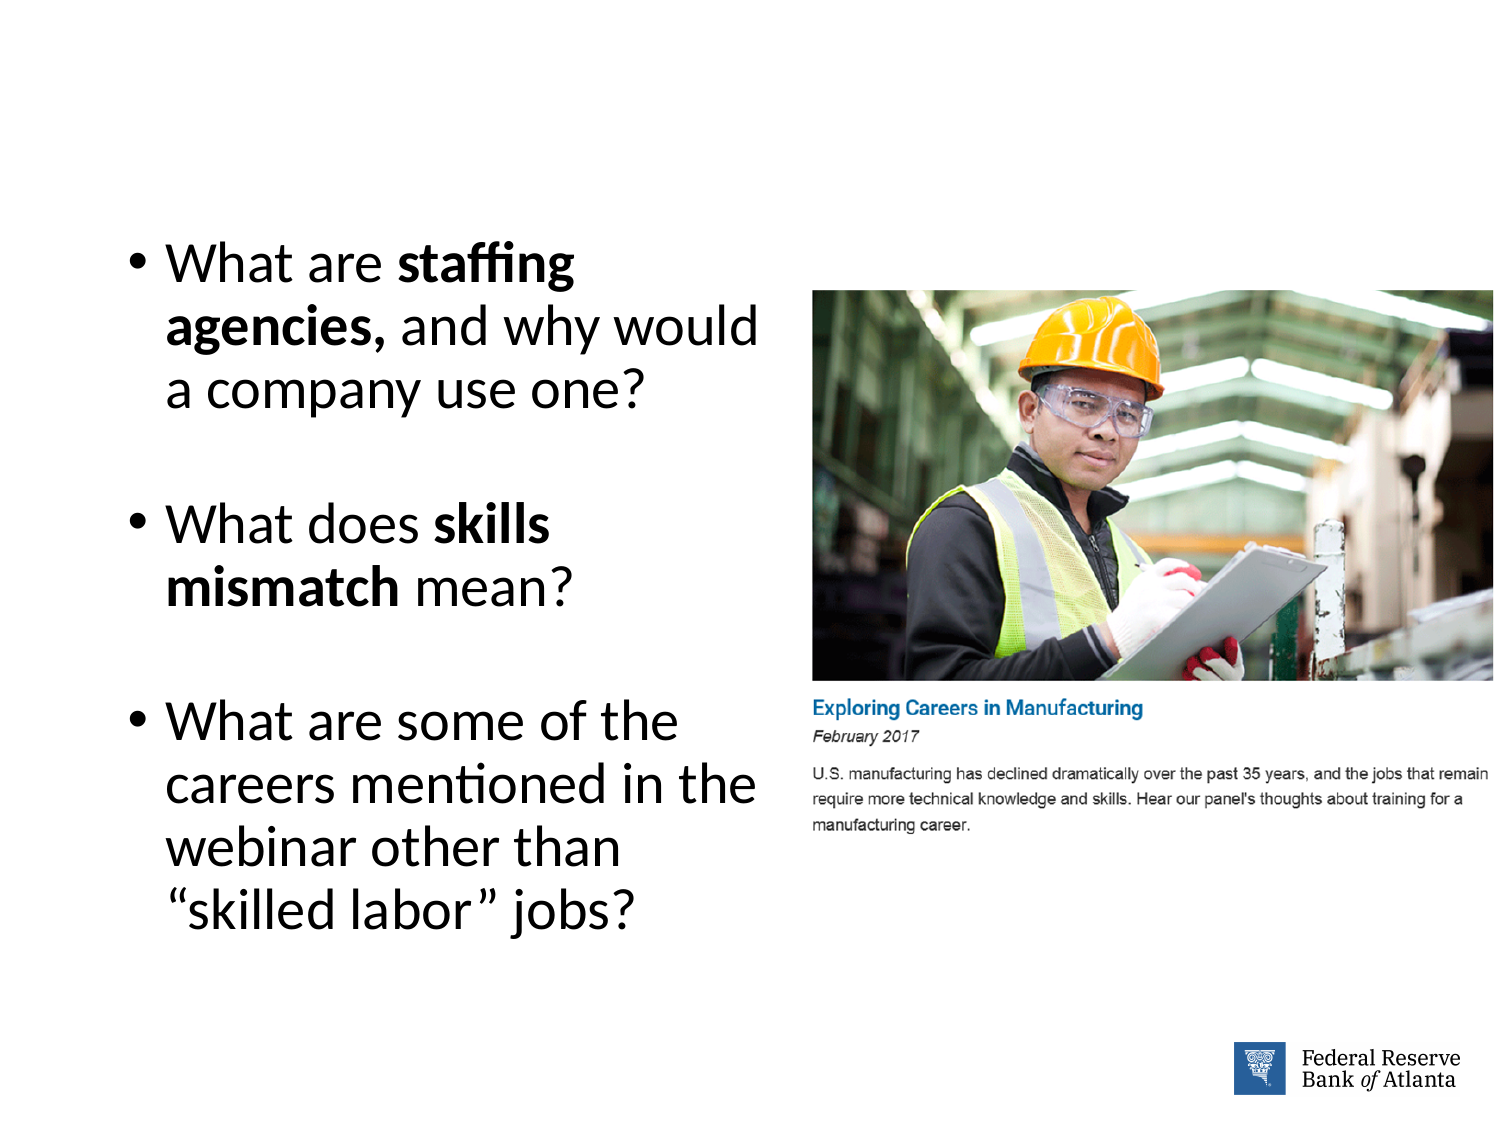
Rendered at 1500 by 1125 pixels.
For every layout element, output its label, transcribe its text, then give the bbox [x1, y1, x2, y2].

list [807, 284, 1500, 846]
picture [1234, 1042, 1460, 1097]
list What are staffing agencies, and why would a company use one? What does skills mismatch mean? What are some of the careers mentioned in the webinar other than “skilled labor” jobs? [112, 224, 800, 983]
